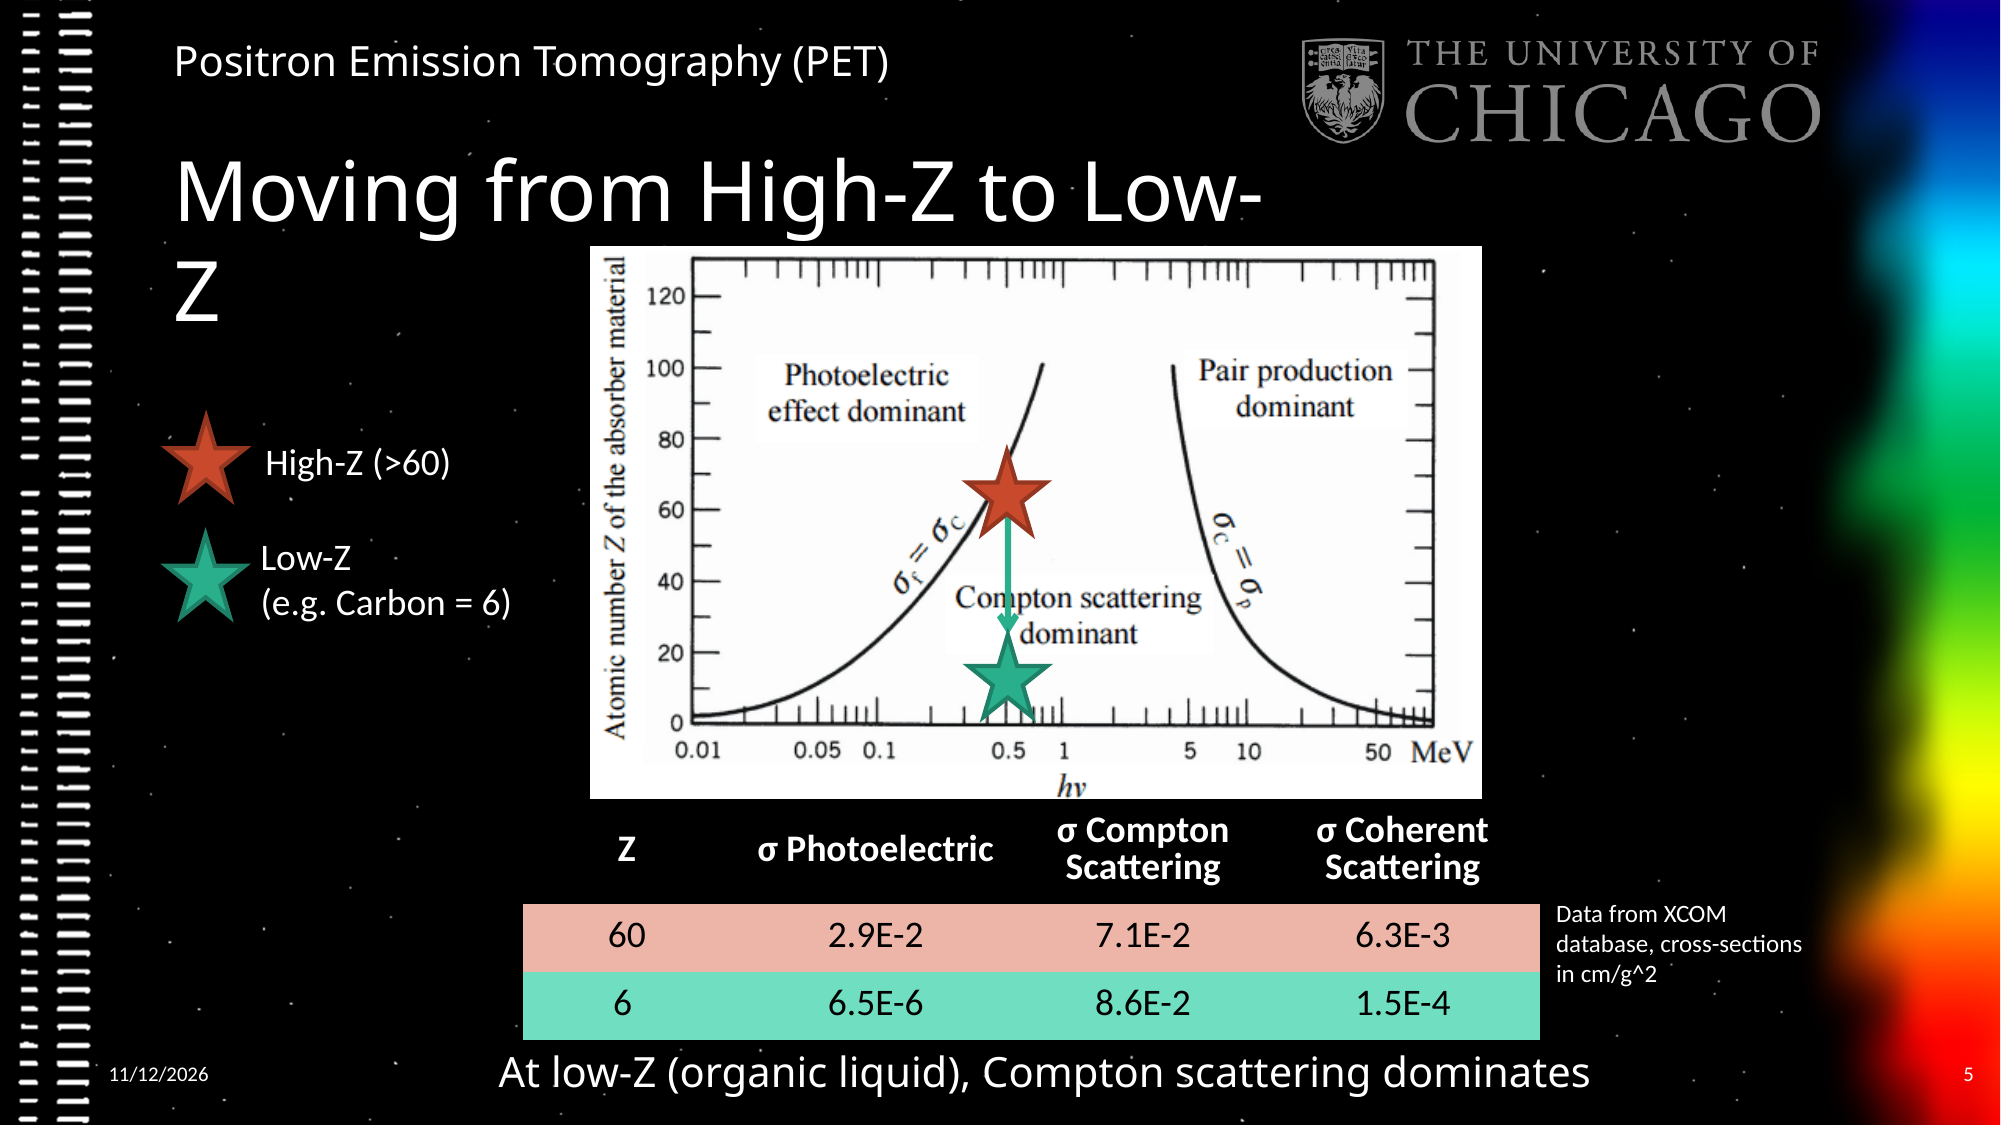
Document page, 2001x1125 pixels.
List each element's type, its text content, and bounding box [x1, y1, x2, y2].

table_cell 6 [523, 972, 731, 1040]
text_box At low-Z (organic liquid), Compton scattering dominates [483, 1038, 1767, 1104]
text_box <number> [1898, 1041, 1989, 1104]
table_header σ Compton Scattering [1021, 812, 1265, 904]
text_box Data from XCOM database, cross-sections in cm/g^2 [1541, 890, 1832, 995]
picture [0, 0, 2001, 1125]
table_header Z [523, 799, 731, 904]
table_cell 8.6E-2 [1021, 972, 1265, 1040]
table_cell 1.5E-4 [1265, 972, 1540, 1040]
table_cell 7.1E-2 [1021, 904, 1265, 972]
table_cell 6.5E-6 [731, 972, 1021, 1040]
text_box Low-Z (e.g. Carbon = 6) [245, 526, 564, 631]
text_box Moving from High-Z to Low-Z [158, 130, 1303, 346]
table_header σ Photoelectric [731, 812, 1021, 904]
table_cell 6.3E-3 [1265, 904, 1540, 972]
text_box [160, 409, 250, 506]
text_box [160, 527, 245, 623]
text_box Positron Emission Tomography (PET) [158, 27, 1293, 93]
table_cell 2.9E-2 [731, 904, 1021, 972]
table_cell 60 [523, 904, 731, 972]
text_box High-Z (>60) [250, 430, 485, 491]
table_header σ Coherent Scattering [1265, 799, 1540, 904]
text_box 03/16/2022 [27, 1041, 290, 1104]
